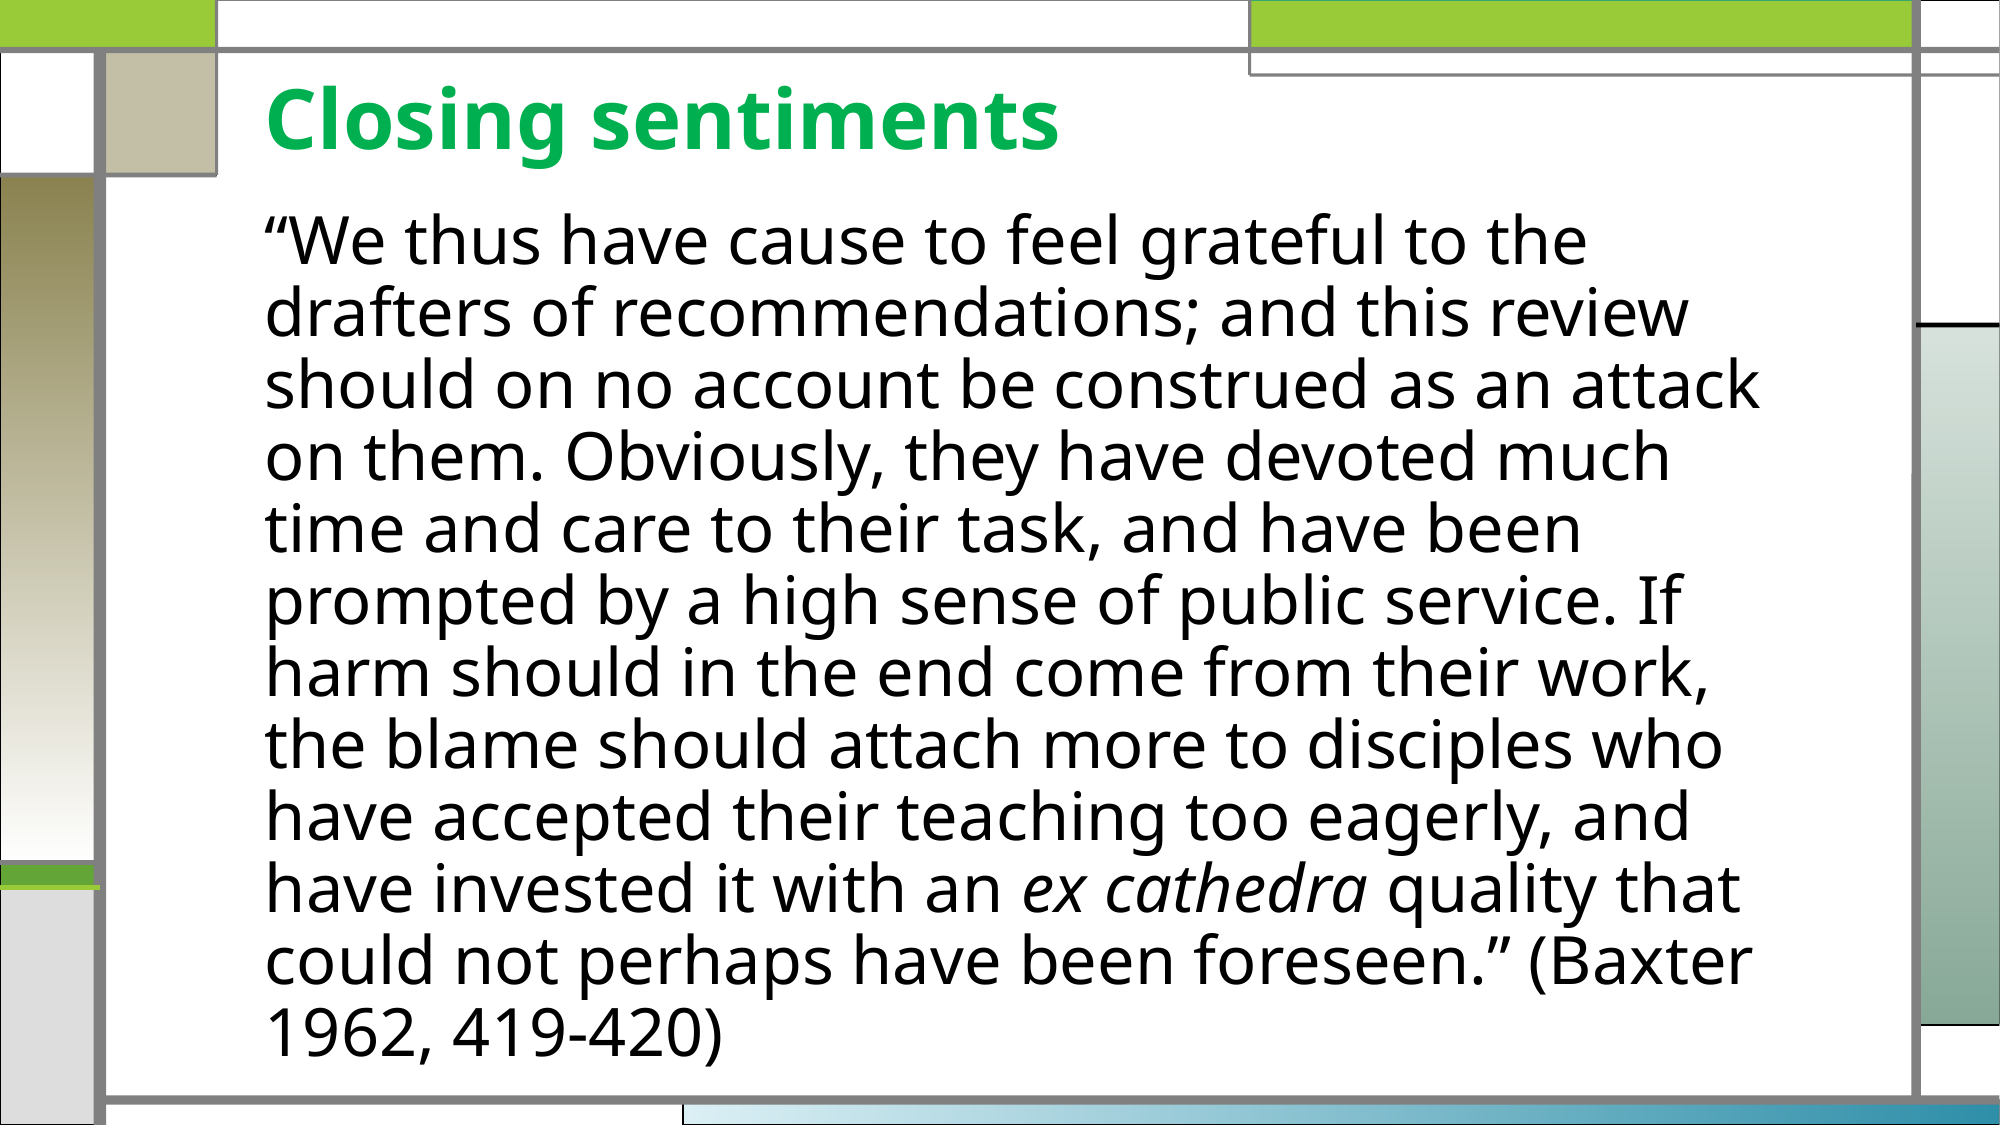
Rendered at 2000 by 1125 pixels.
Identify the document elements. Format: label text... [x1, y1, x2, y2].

list “We thus have cause to feel grateful to the drafters of recommendations; and this review should on no account be construed as an attack on them. Obviously, they have devoted much time and care to their task, and have been prompted by a high sense of public service. If harm should in the end come from their work, the blame should attach more to disciples who have accepted their teaching too eagerly, and have invested it with an ex cathedra quality that could not perhaps have been foreseen.” (Baxter 1962, 419-420) [249, 200, 1825, 1088]
title Closing sentiments [249, 87, 1825, 175]
